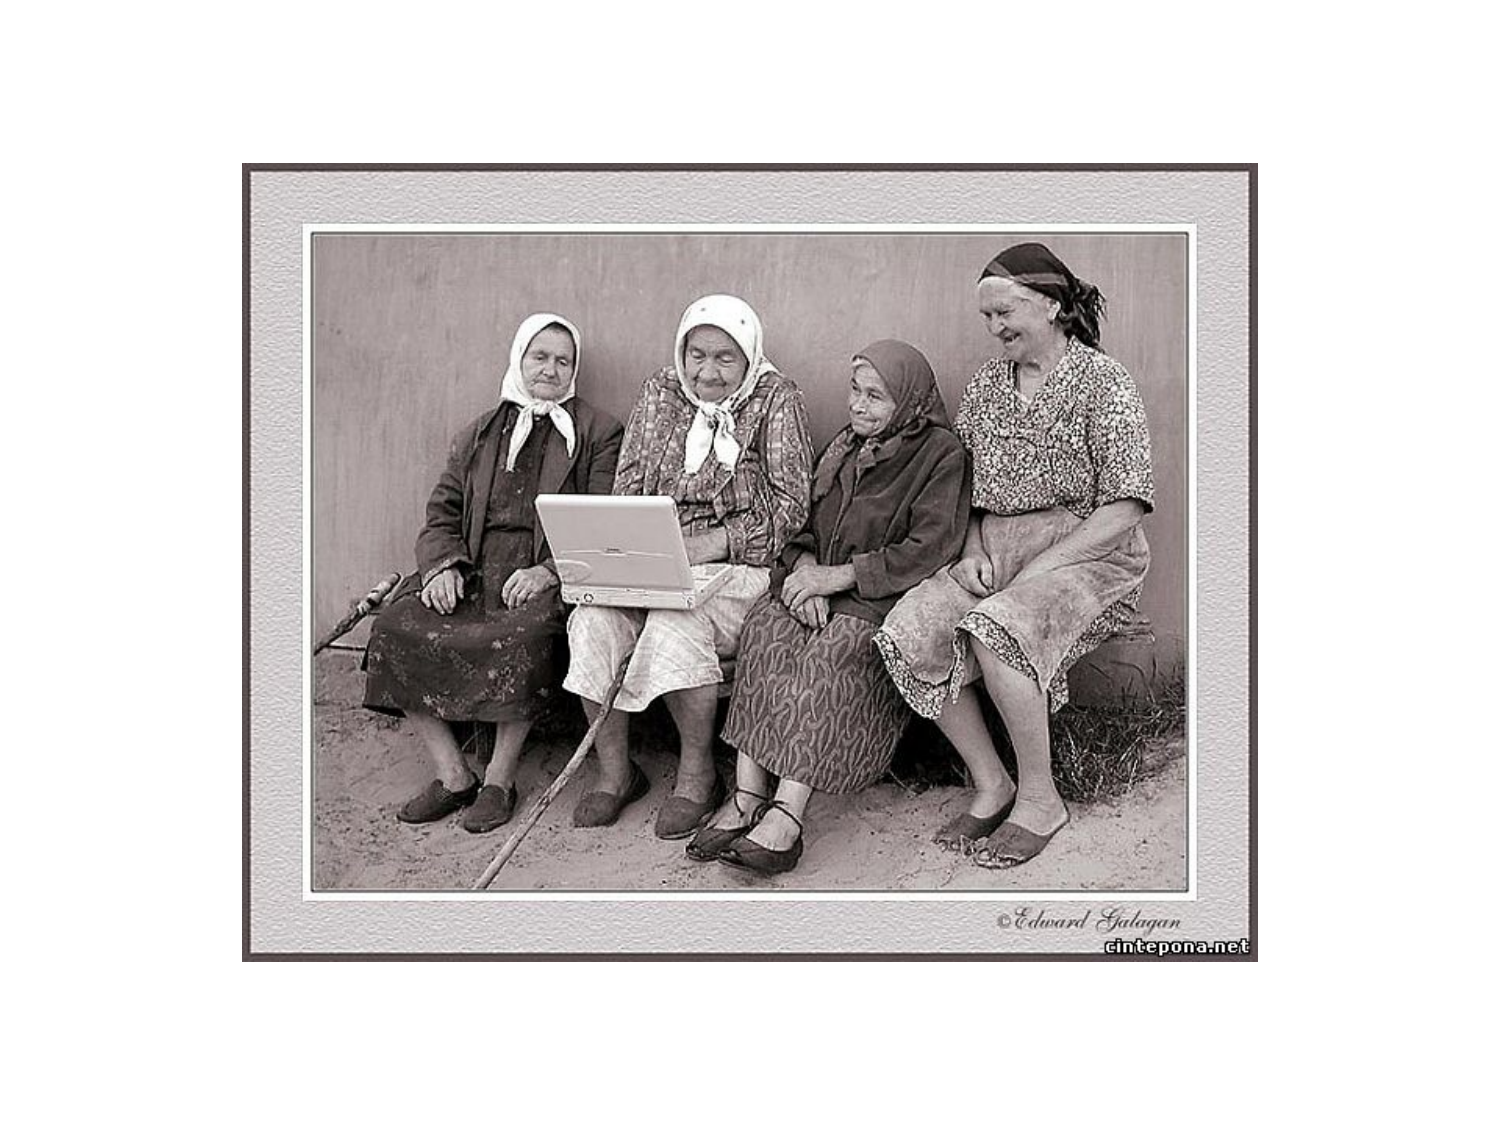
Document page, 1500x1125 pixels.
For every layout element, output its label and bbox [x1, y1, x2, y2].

picture [241, 162, 1258, 962]
